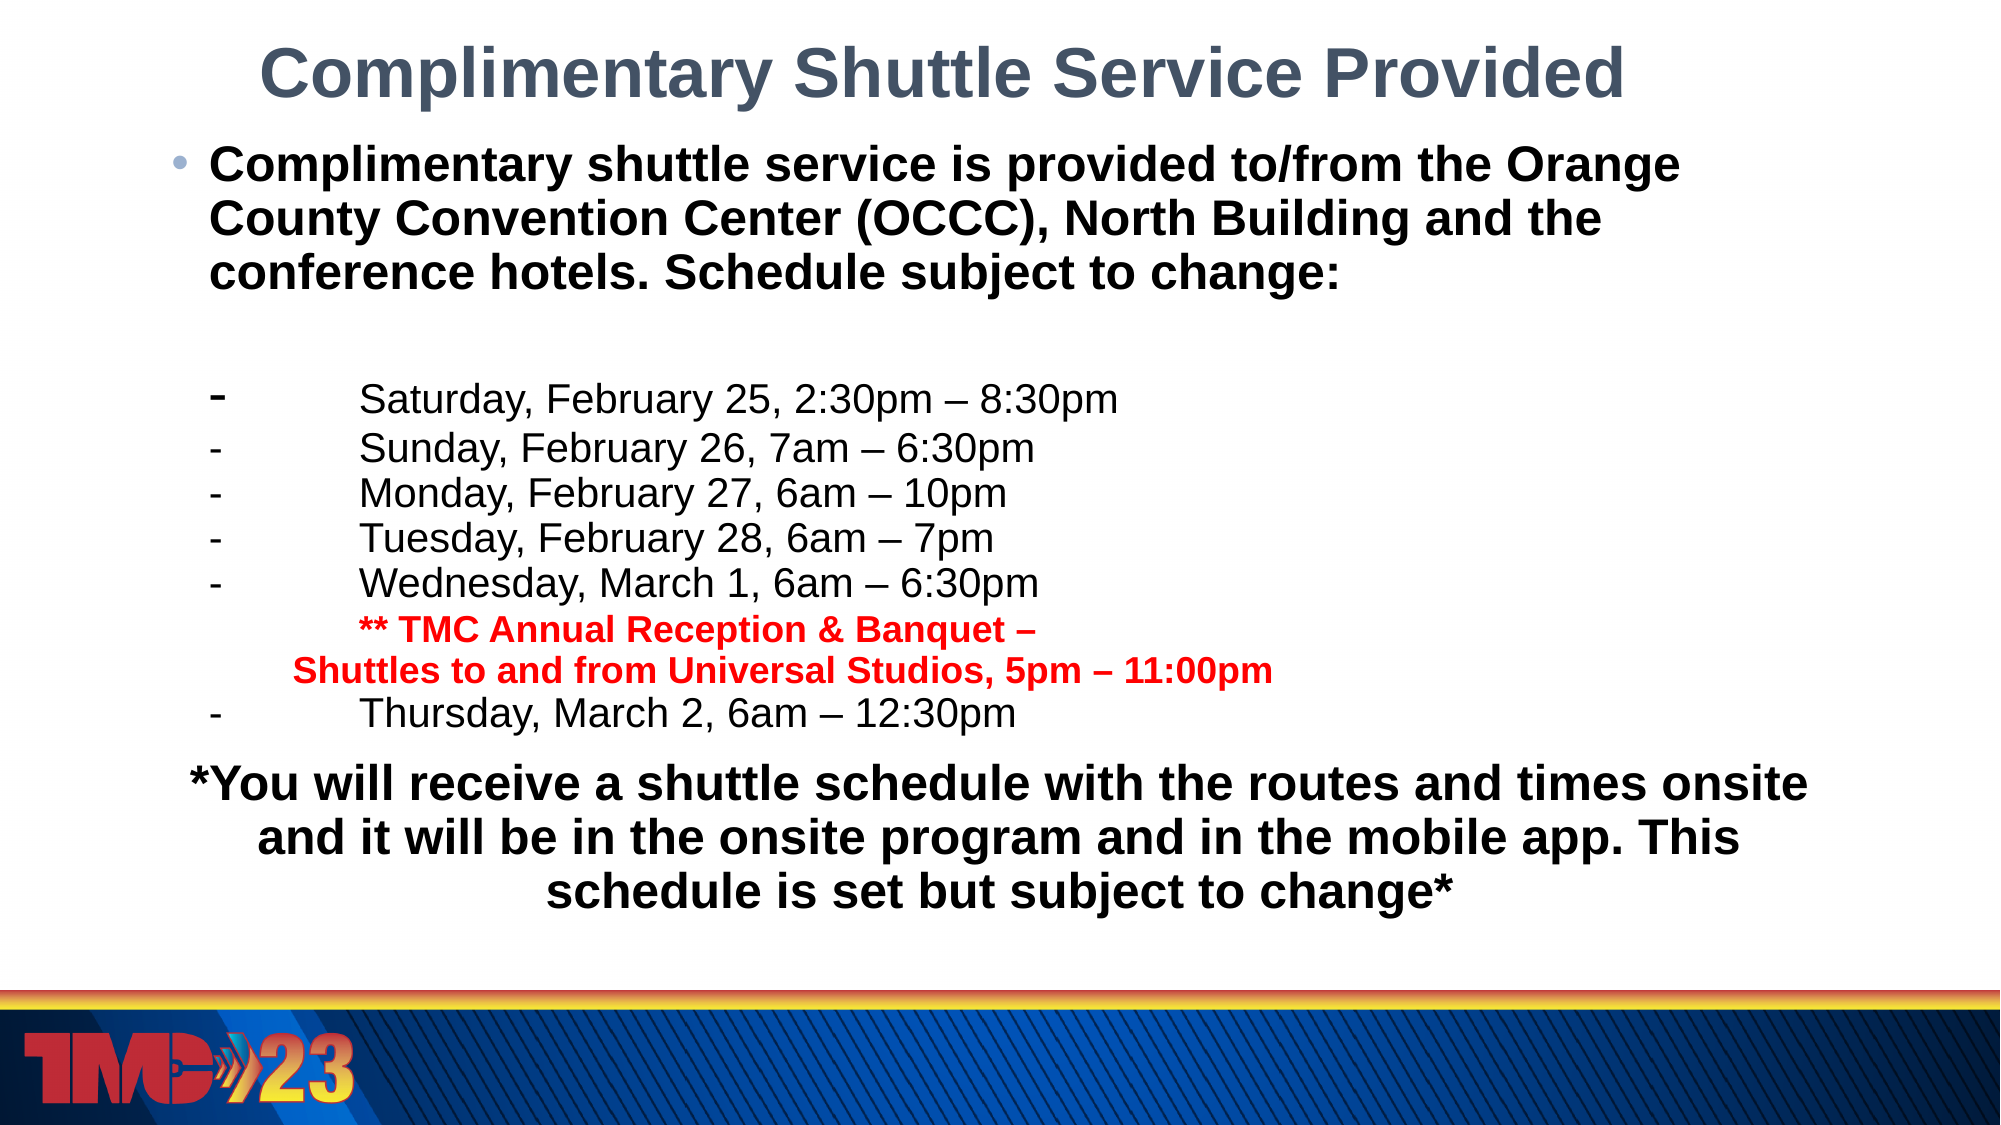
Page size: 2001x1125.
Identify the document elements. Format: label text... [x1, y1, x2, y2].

picture [0, 0, 2000, 1125]
list Complimentary shuttle service is provided to/from the Orange County Convention Center (OCCC), North Building and the conference hotels. Schedule subject to change: - Saturday, February 25, 2:30pm – 8:30pm - Sunday, February 26, 7am – 6:30pm - Monday, February 27, 6am – 10pm - Tuesday, February 28, 6am – 7pm - Wednesday, March 1, 6am – 6:30pm ** TMC Annual Reception & Banquet – Shuttles to and from Universal Studios, 5pm – 11:00pm - Thursday, March 2, 6am – 12:30pm *You will receive a shuttle schedule with the routes and times onsite and it will be in the onsite program and in the mobile app. This schedule is set but subject to change* [156, 130, 1844, 952]
title Complimentary Shuttle Service Provided [43, 28, 1844, 121]
